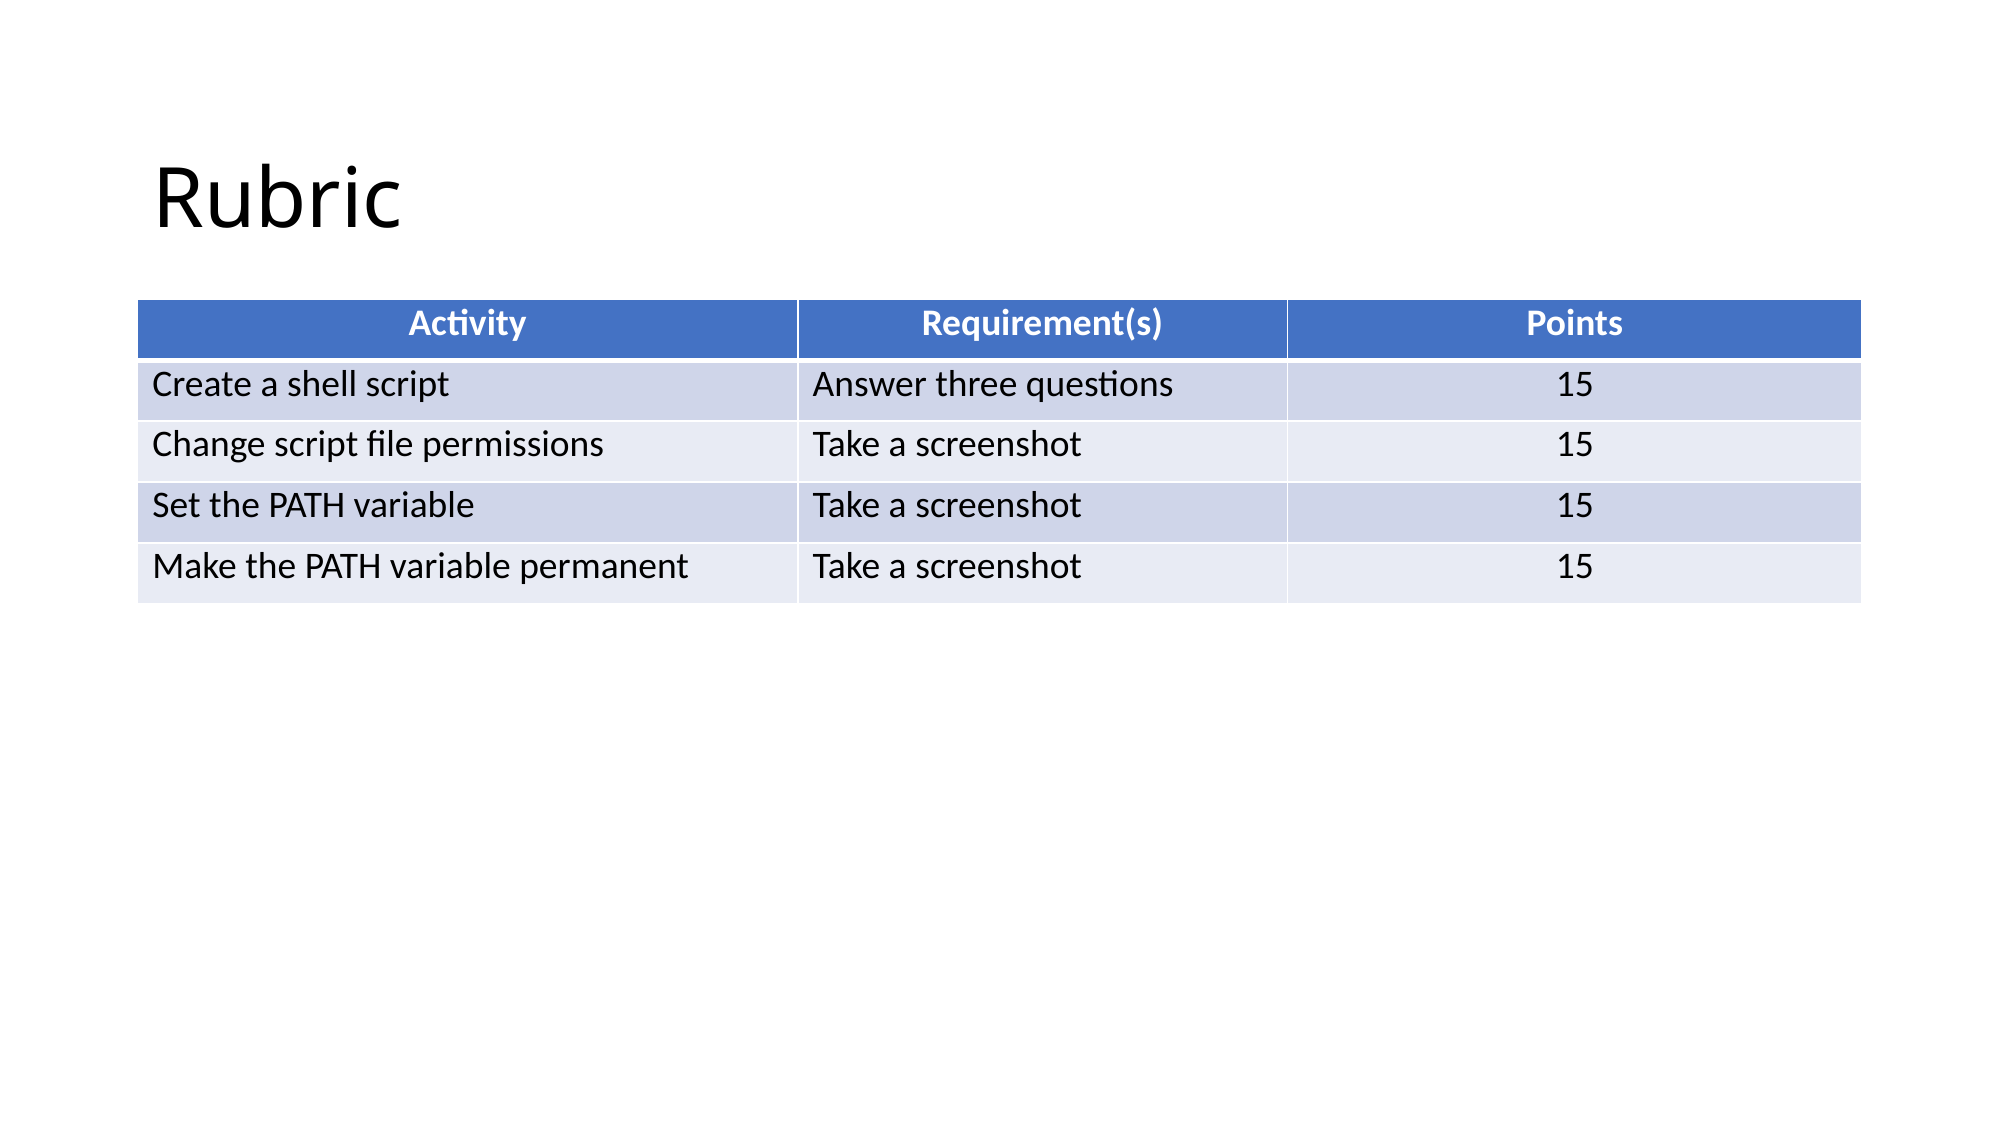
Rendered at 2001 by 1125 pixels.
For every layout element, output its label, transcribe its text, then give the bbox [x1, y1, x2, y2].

table_cell Take a screenshot [799, 422, 1287, 481]
table_header Requirement(s) [799, 300, 1287, 358]
table_cell Take a screenshot [799, 483, 1287, 542]
table_header Activity [138, 300, 797, 358]
table_cell 15 [1288, 544, 1861, 603]
table_cell Take a screenshot [799, 544, 1287, 603]
table_cell 15 [1288, 483, 1861, 542]
table_cell Answer three questions [799, 363, 1287, 420]
table_cell 15 [1288, 363, 1861, 420]
table_cell Create a shell script [138, 363, 797, 420]
table_cell Set the PATH variable [138, 483, 797, 542]
table_cell Make the PATH variable permanent [138, 544, 797, 603]
title Rubric [137, 124, 1863, 278]
table_header Points [1288, 300, 1861, 358]
table_cell 15 [1288, 422, 1861, 481]
table_cell Change script file permissions [138, 422, 797, 481]
